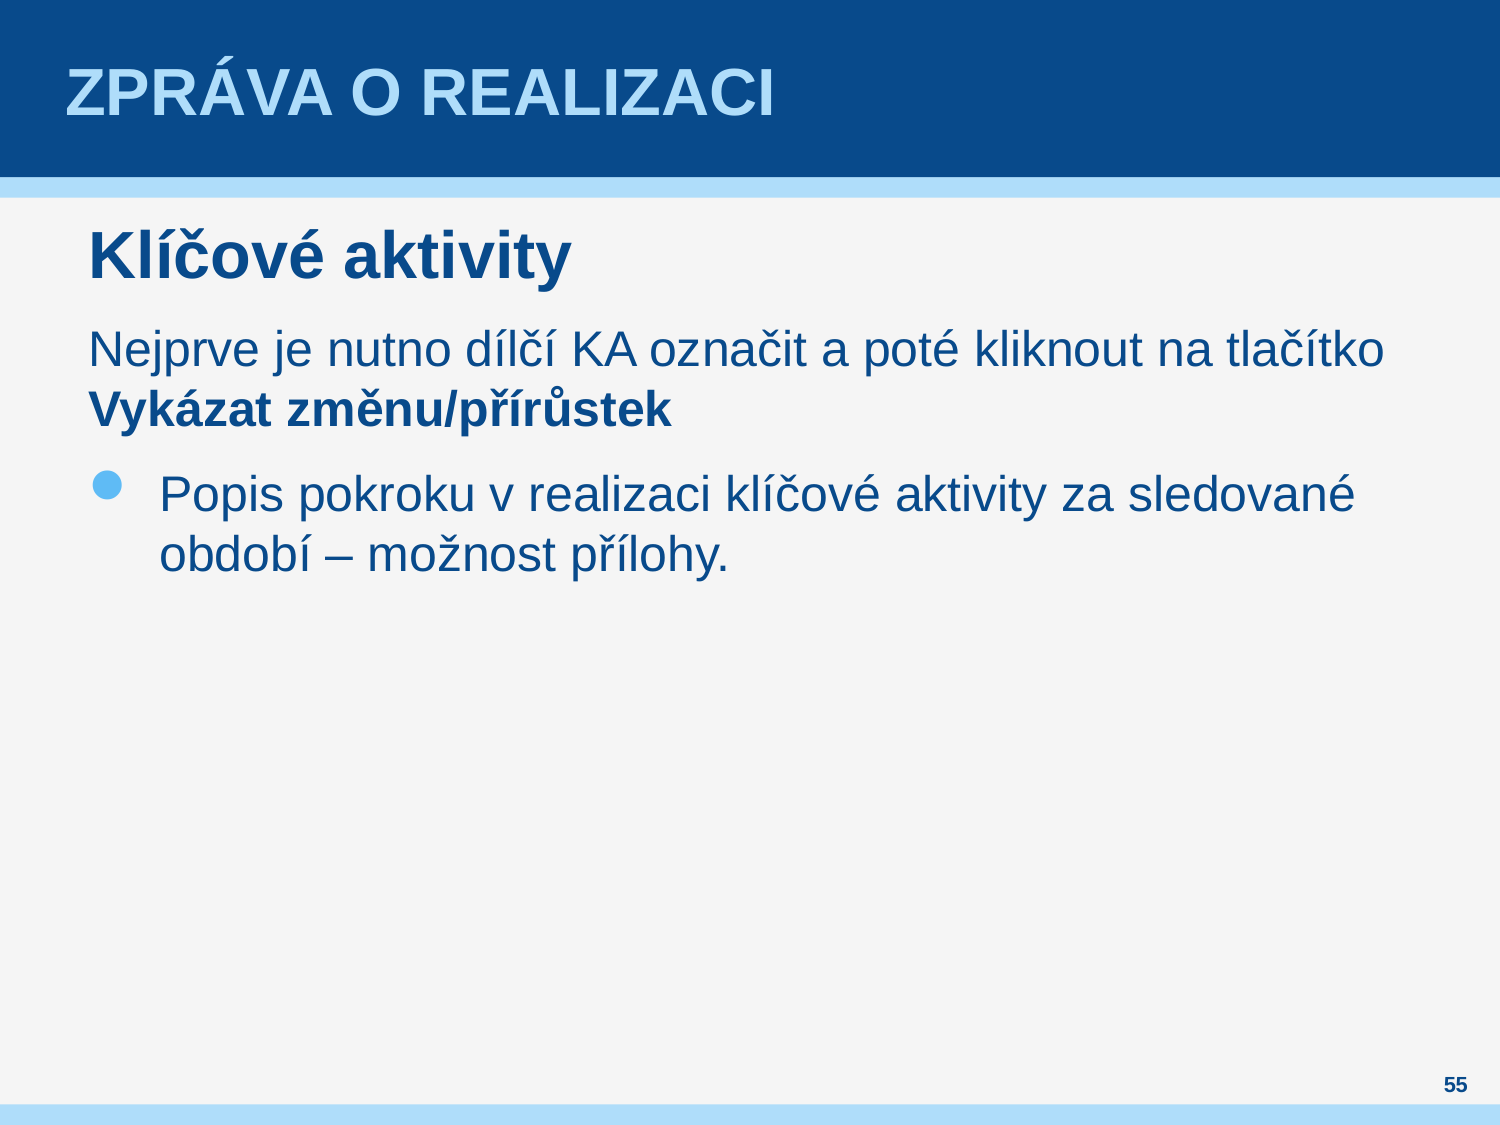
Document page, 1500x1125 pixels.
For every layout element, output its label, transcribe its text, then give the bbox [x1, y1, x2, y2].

list Klíčové aktivity Nejprve je nutno dílčí KA označit a poté kliknout na tlačítko Vykázat změnu/přírůstek Popis pokroku v realizaci klíčové aktivity za sledované období – možnost přílohy. [88, 231, 1412, 1071]
slide_number 55 [1417, 1068, 1495, 1099]
title Zpráva o realizaci [59, 0, 1441, 178]
